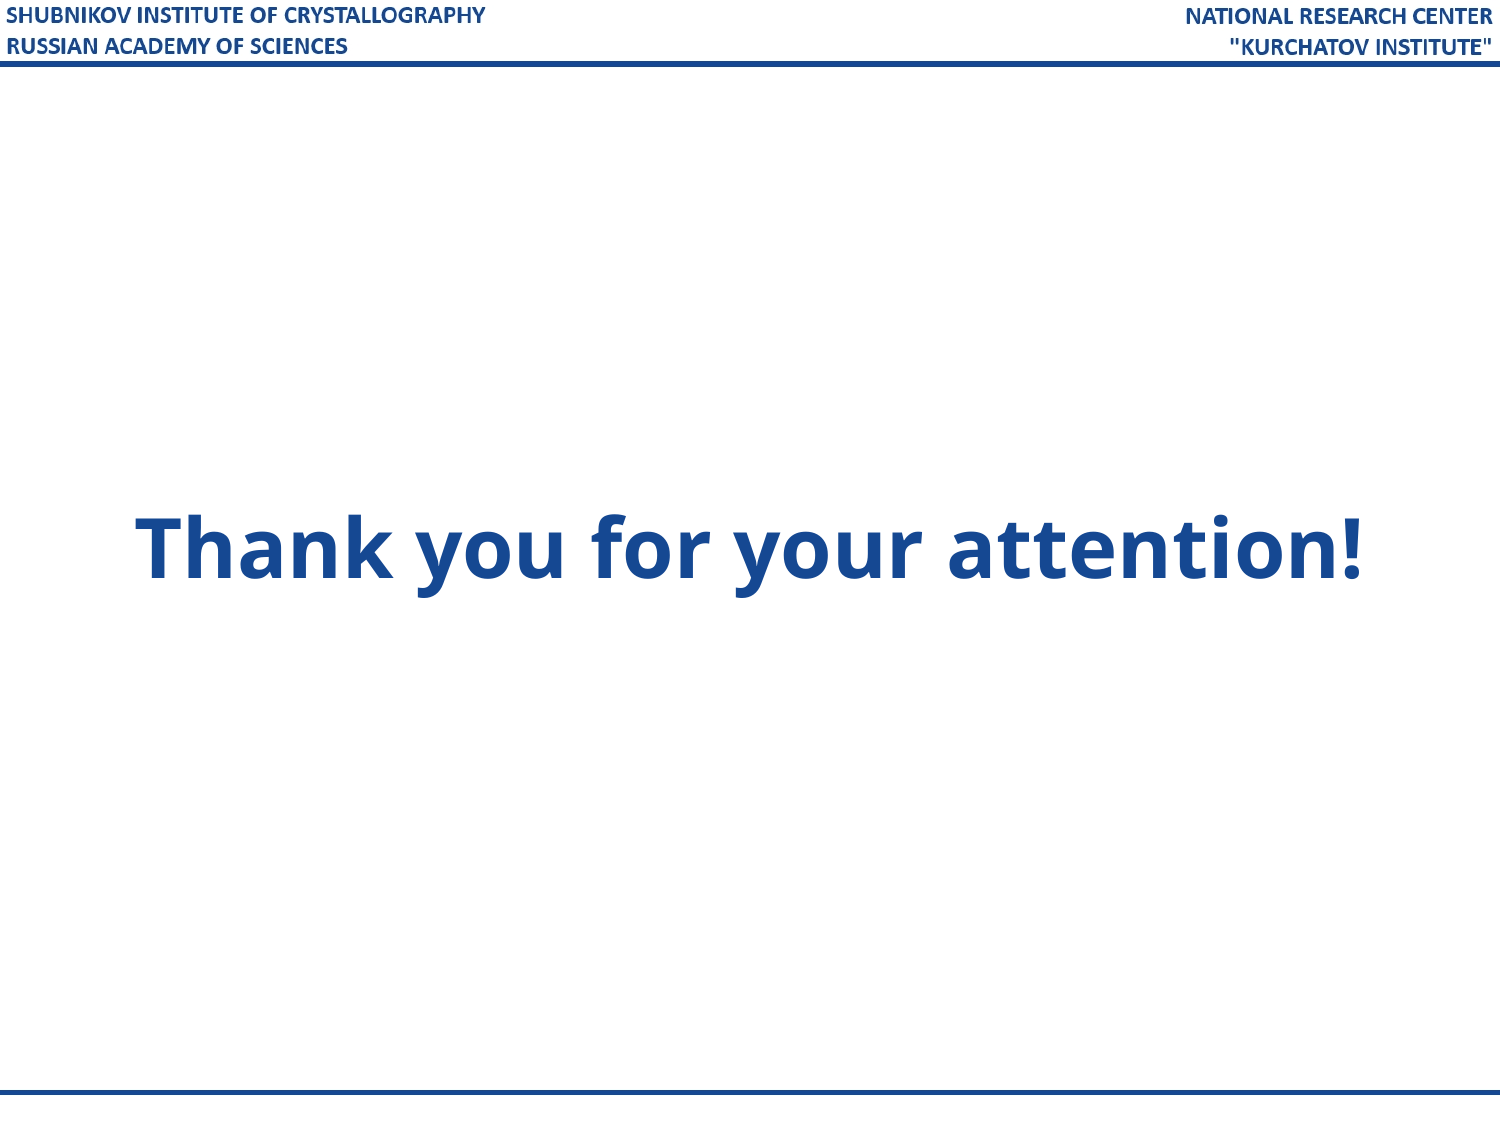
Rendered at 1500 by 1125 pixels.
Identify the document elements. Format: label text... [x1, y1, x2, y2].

title Thank you for your attention! [0, 492, 1500, 598]
picture [0, 598, 1500, 1125]
picture [0, 0, 1500, 492]
